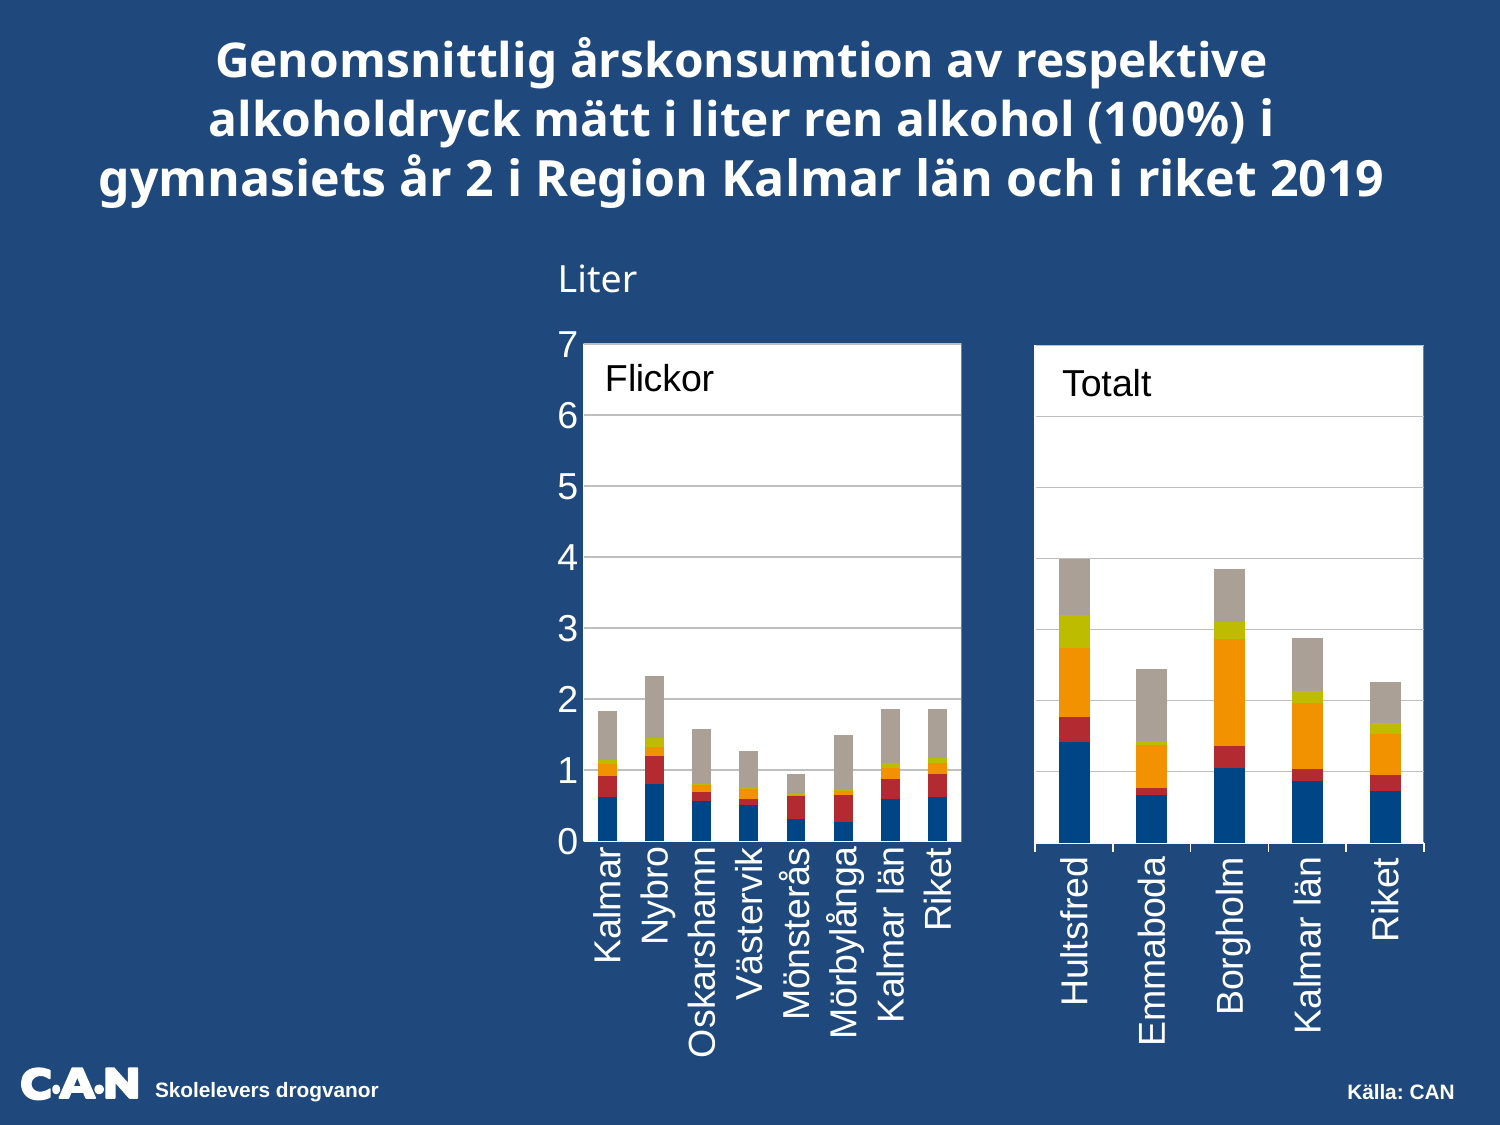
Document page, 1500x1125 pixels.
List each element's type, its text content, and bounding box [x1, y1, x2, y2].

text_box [550, 252, 1500, 1125]
title Genomsnittlig årskonsumtion av respektive alkoholdryck mätt i liter ren alkohol (100%) i gymnasiets år 2 i Region Kalmar län och i riket 2019 [58, 34, 1426, 202]
text_box Liter [543, 247, 653, 308]
